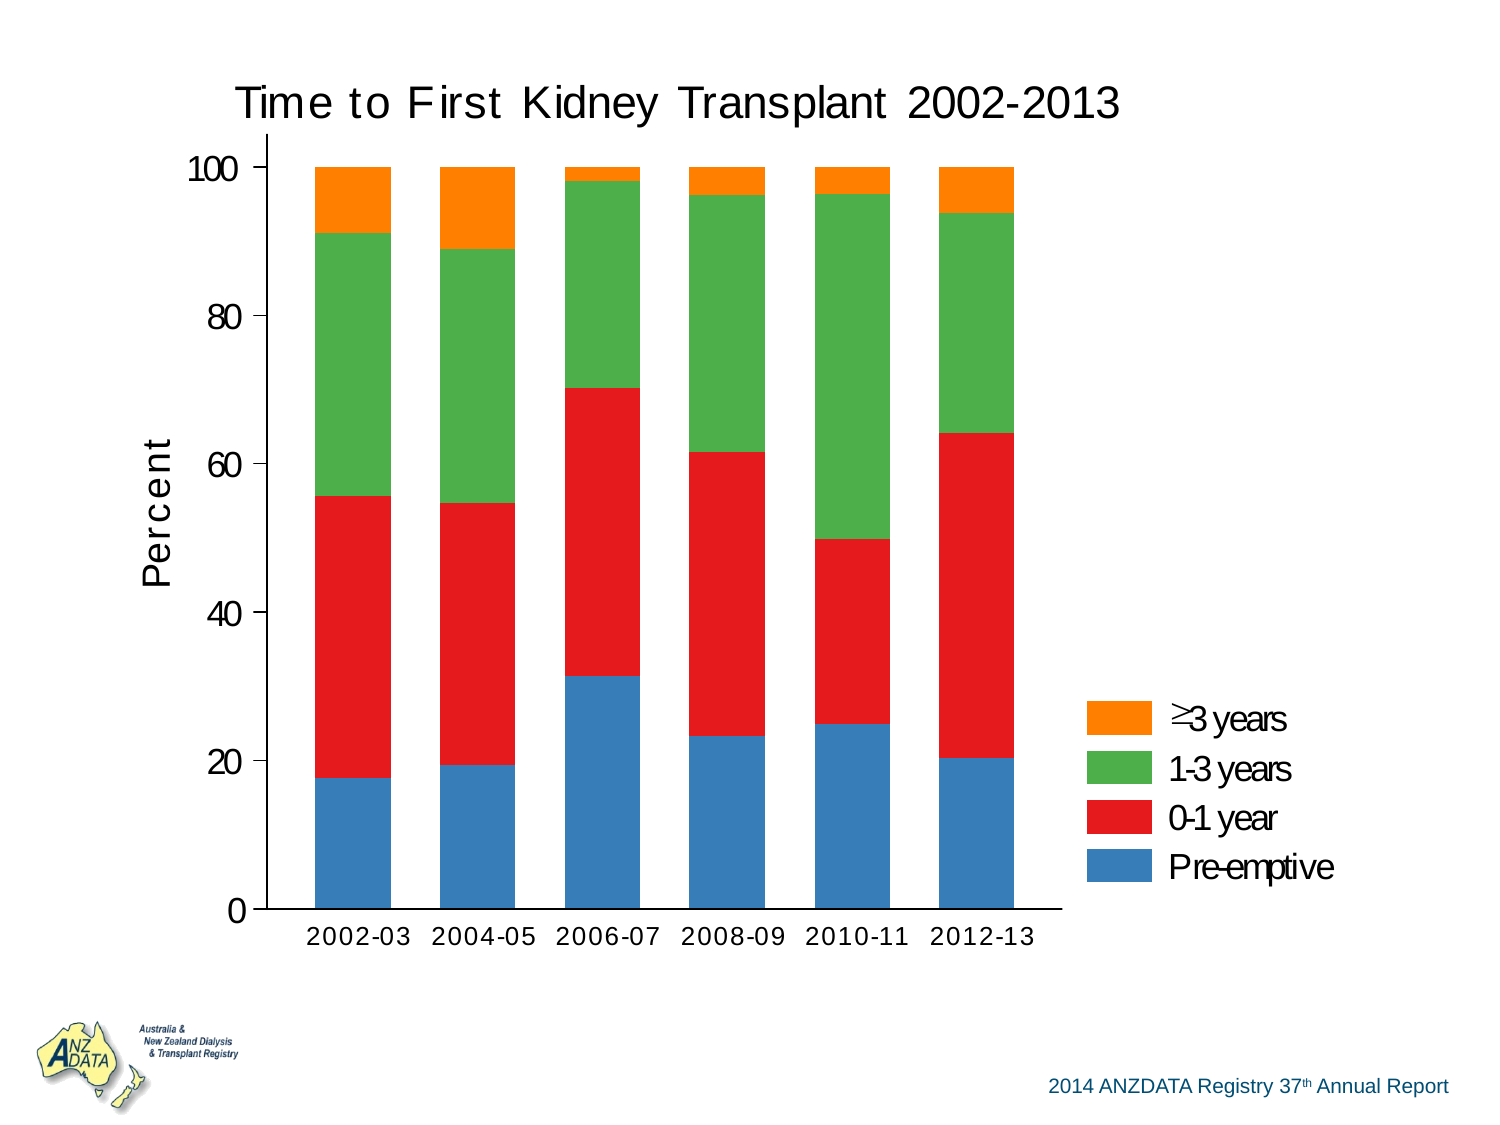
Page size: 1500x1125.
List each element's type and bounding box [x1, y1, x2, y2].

picture [1306, 1078, 1311, 1087]
picture [29, 1016, 243, 1118]
picture [100, 42, 1400, 988]
